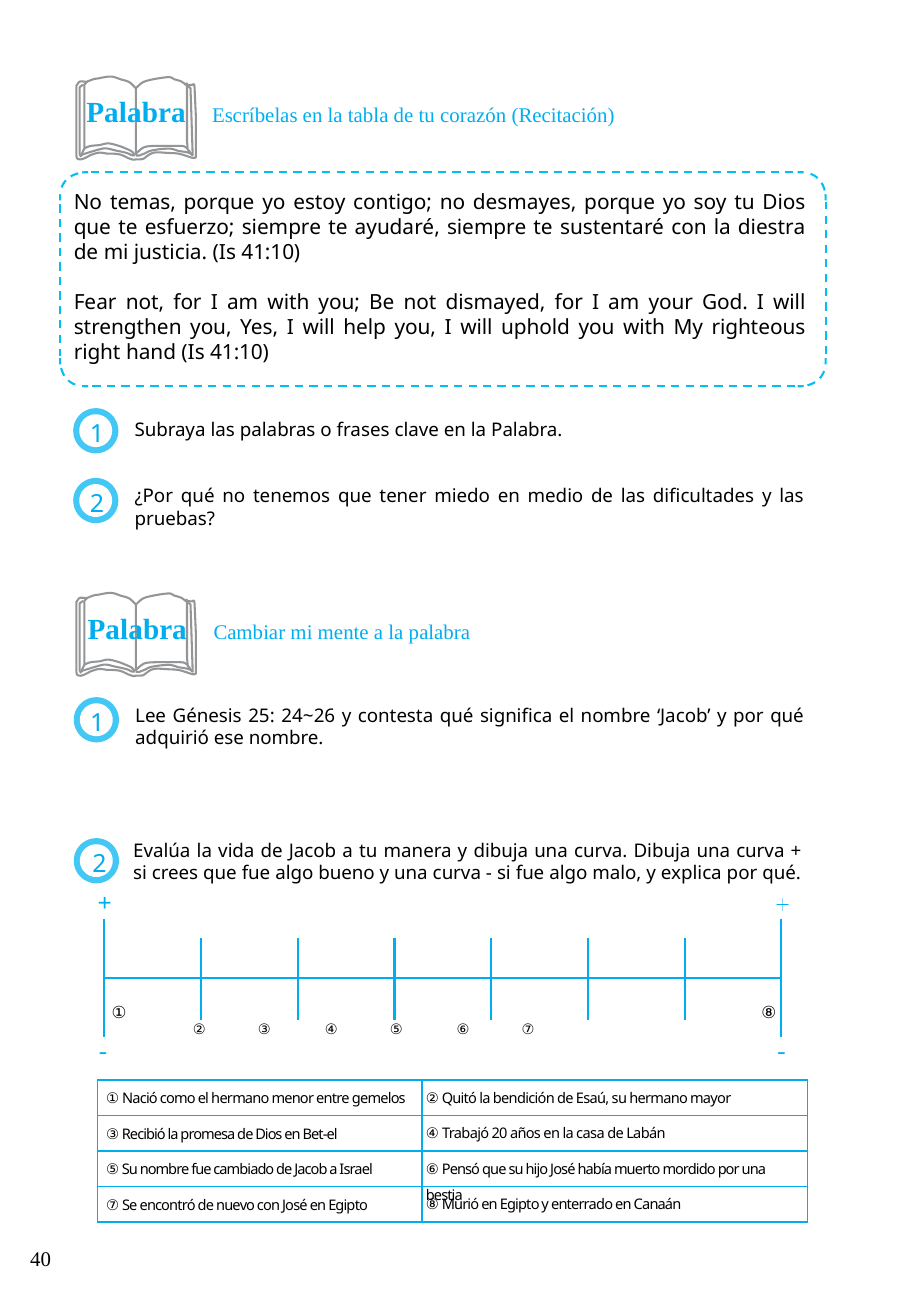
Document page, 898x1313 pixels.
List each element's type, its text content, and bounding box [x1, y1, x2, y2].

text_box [59, 76, 826, 1223]
text_box 40 [28, 1247, 57, 1273]
